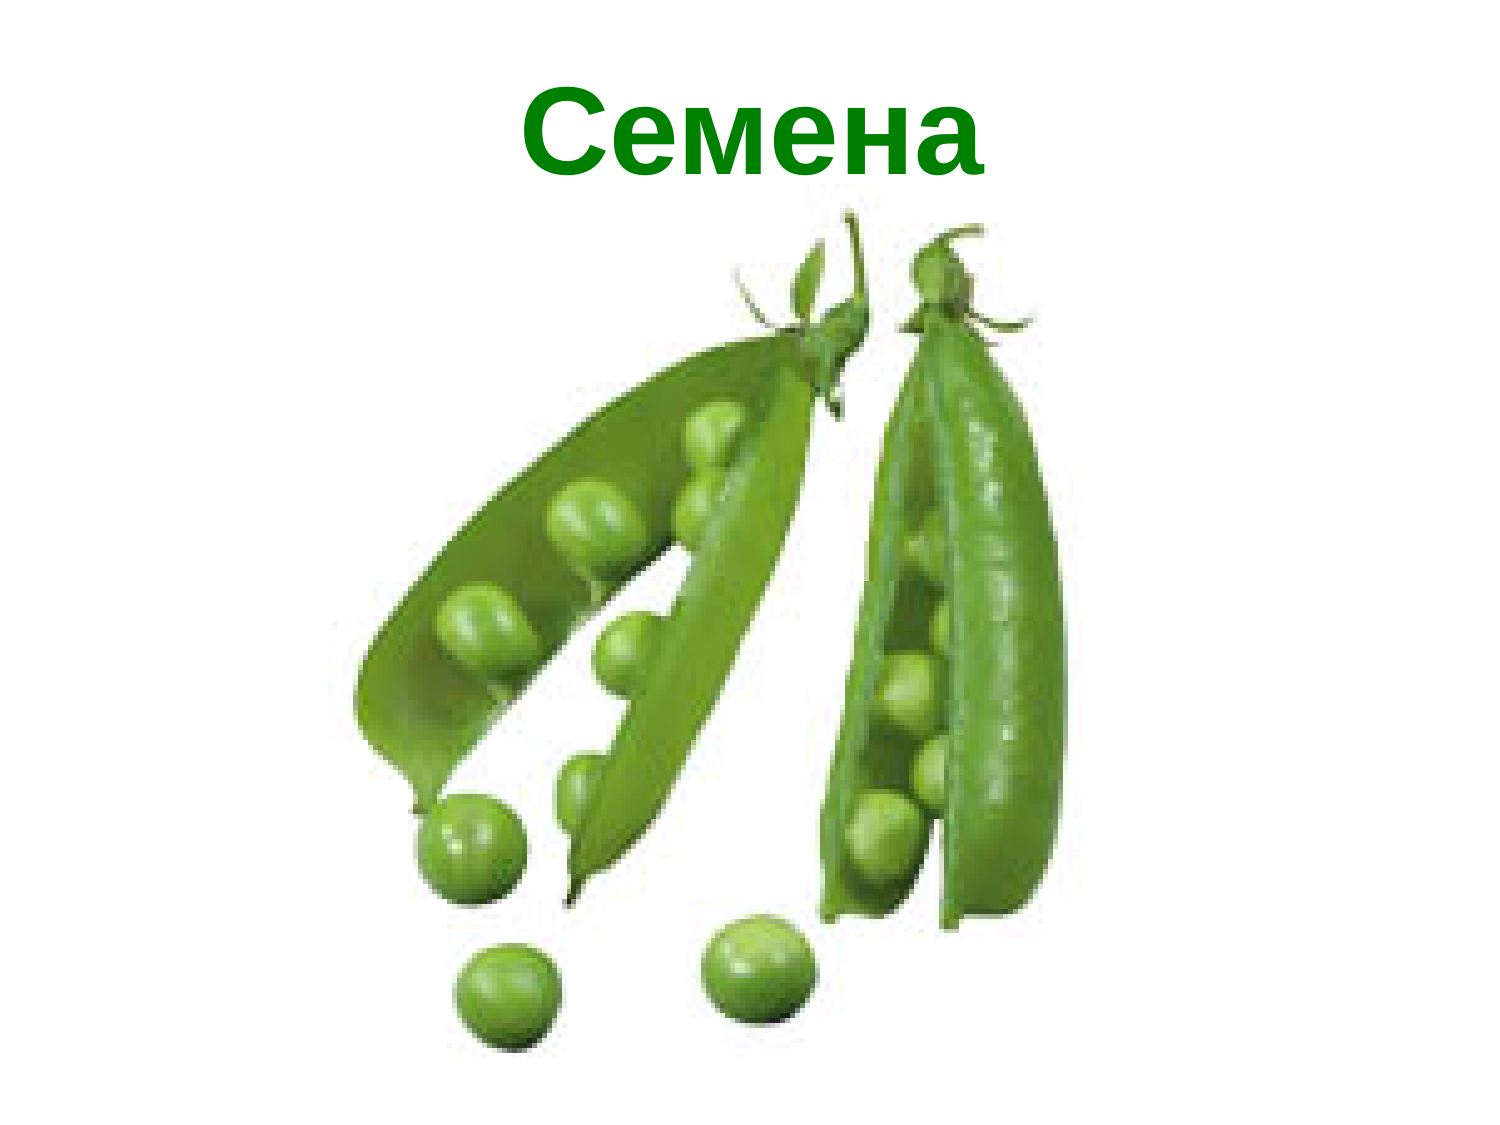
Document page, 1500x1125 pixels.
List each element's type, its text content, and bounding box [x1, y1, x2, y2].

picture [289, 184, 1133, 1078]
title Семена [76, 31, 1427, 219]
